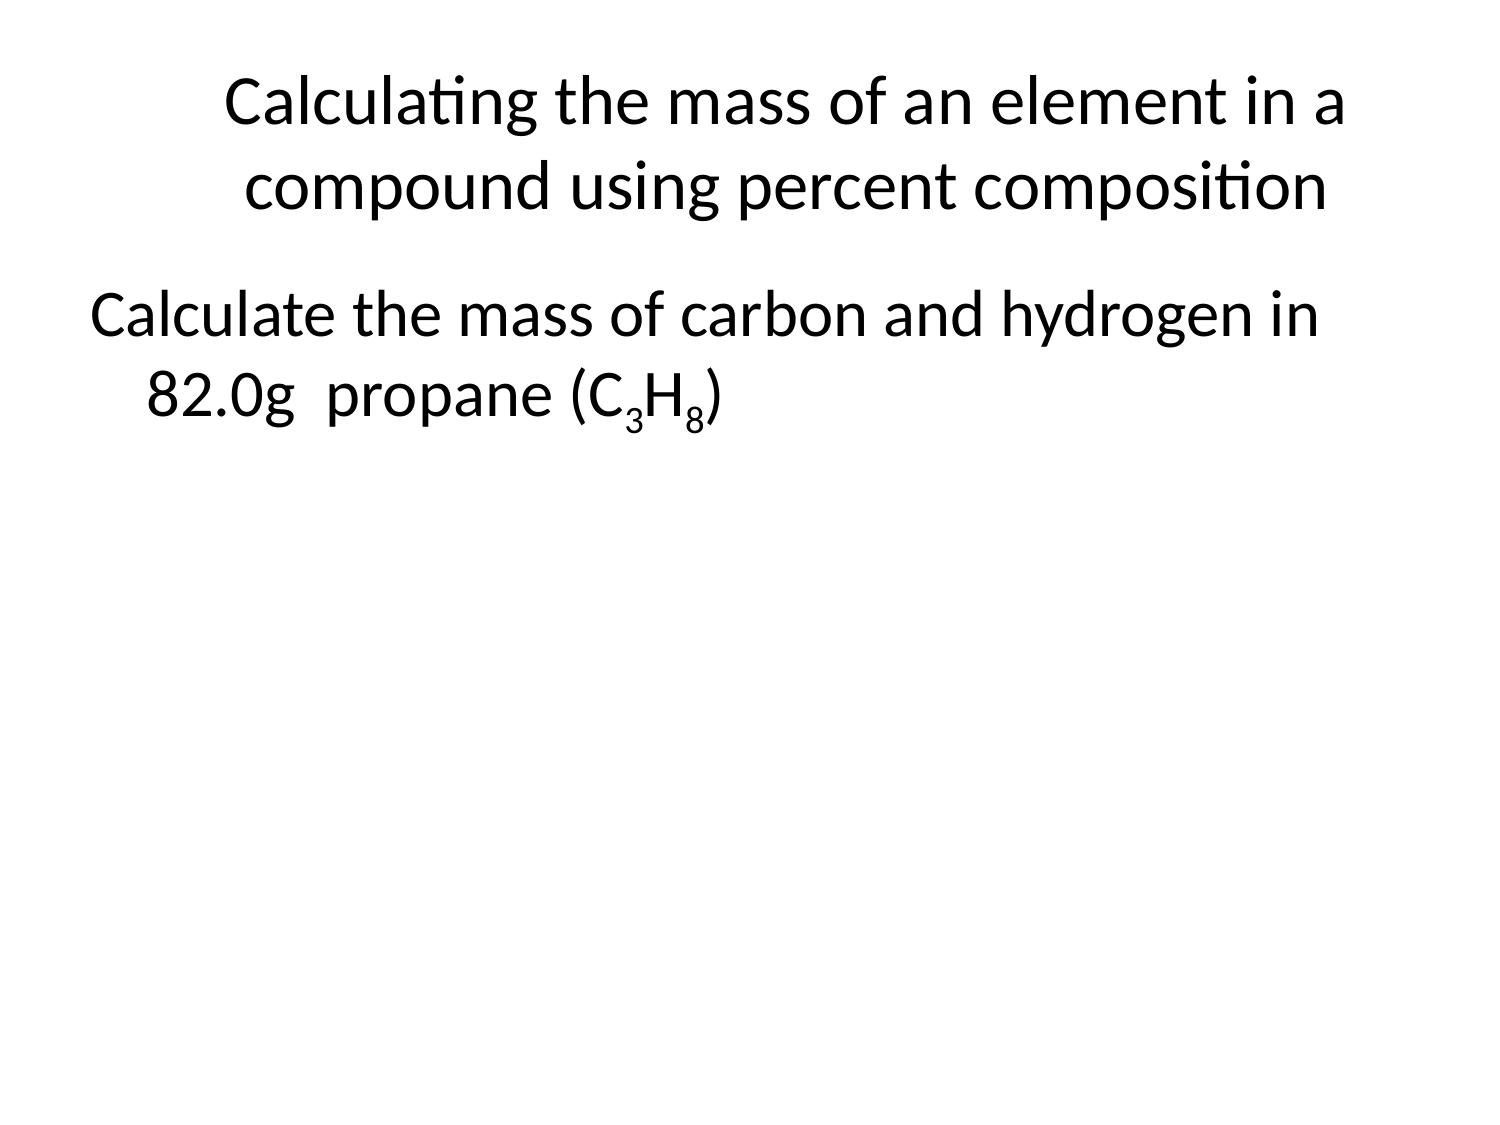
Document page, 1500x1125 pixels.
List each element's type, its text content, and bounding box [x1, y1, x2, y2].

list Calculate the mass of carbon and hydrogen in 82.0g propane (C3H8) [75, 262, 1425, 1005]
title Calculating the mass of an element in a compound using percent composition [75, 45, 1500, 233]
